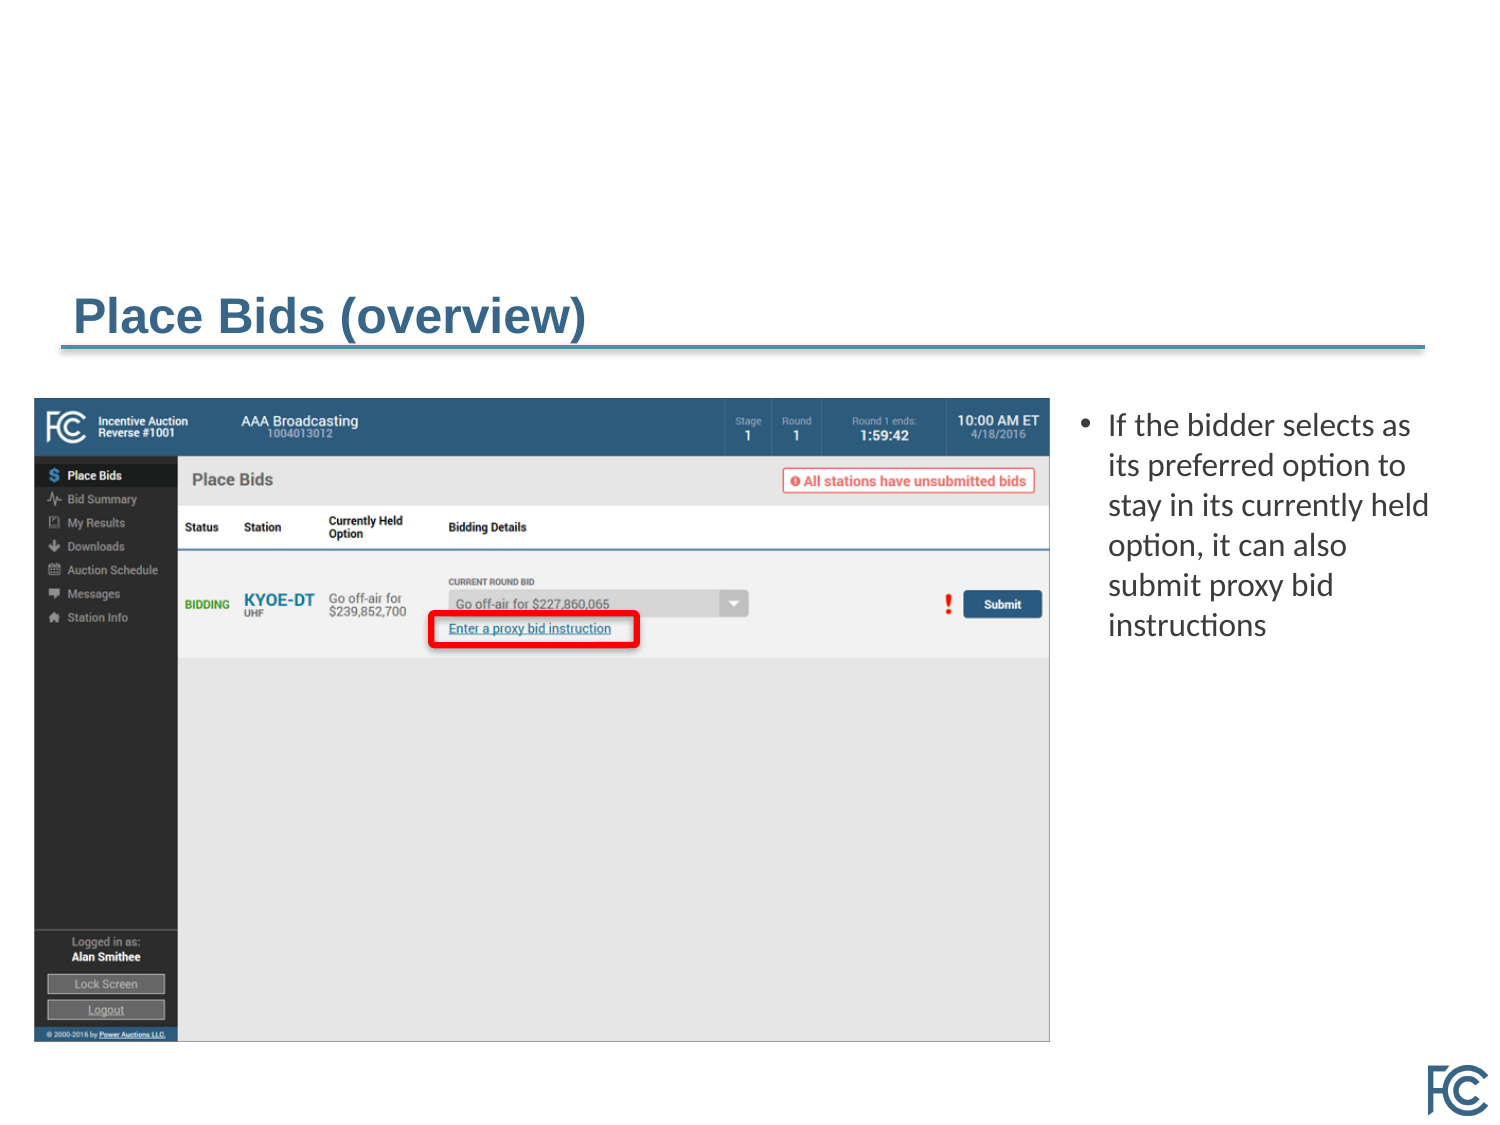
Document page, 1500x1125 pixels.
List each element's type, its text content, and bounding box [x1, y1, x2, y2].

text_box If the bidder selects as its preferred option to stay in its currently held option, it can also submit proxy bid instructions [1064, 395, 1461, 651]
title Place Bids (overview) [58, 276, 1339, 377]
picture [0, 2, 1372, 1042]
picture [1428, 1065, 1488, 1116]
